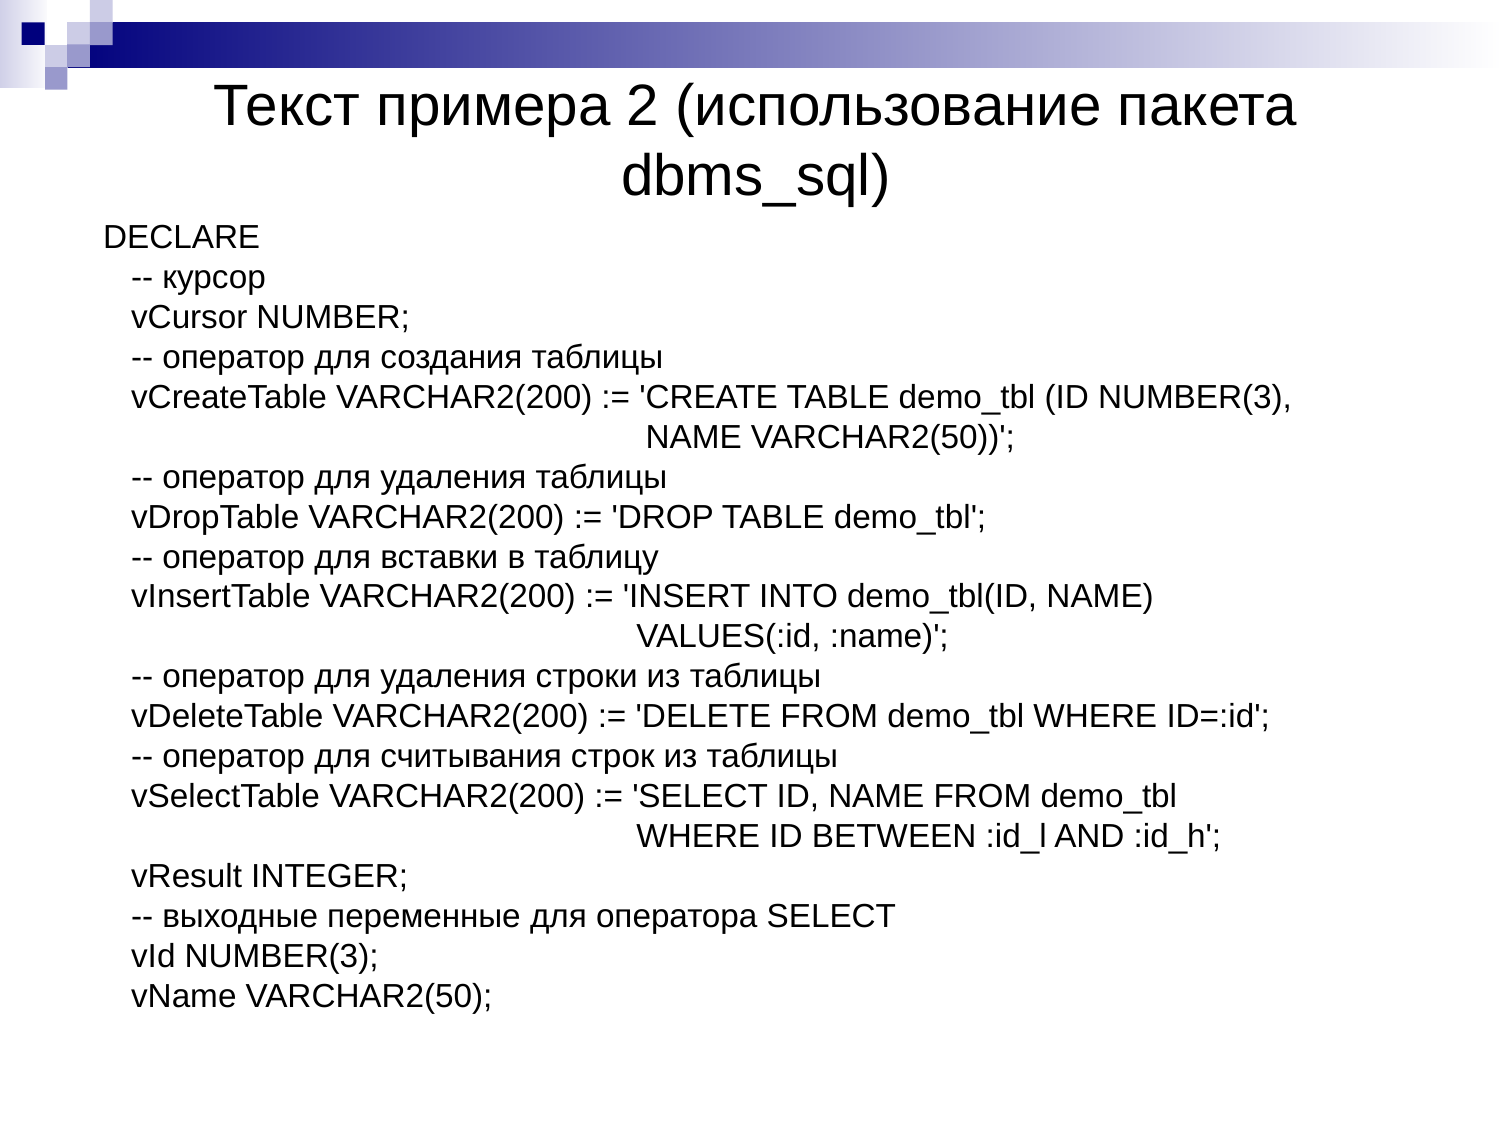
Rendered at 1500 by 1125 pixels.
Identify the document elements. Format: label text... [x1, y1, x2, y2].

text_box DECLARE -- курсор vCursor NUMBER; -- оператор для создания таблицы vCreateTable VARCHAR2(200) := 'CREATE TABLE demo_tbl (ID NUMBER(3), NAME VARCHAR2(50))'; -- оператор для удаления таблицы vDropTable VARCHAR2(200) := 'DROP TABLE demo_tbl'; -- оператор для вставки в таблицу vInsertTable VARCHAR2(200) := 'INSERT INTO demo_tbl(ID, NAME) VALUES(:id, :name)'; -- оператор для удаления строки из таблицы vDeleteTable VARCHAR2(200) := 'DELETE FROM demo_tbl WHERE ID=:id'; -- оператор для считывания строк из таблицы vSelectTable VARCHAR2(200) := 'SELECT ID, NAME FROM demo_tbl WHERE ID BETWEEN :id_l AND :id_h'; vResult INTEGER; -- выходные переменные для оператора SELECT vId NUMBER(3); vName VARCHAR2(50); [88, 207, 1424, 1022]
title Текст примера 2 (использование пакета dbms_sql) [64, 54, 1447, 220]
